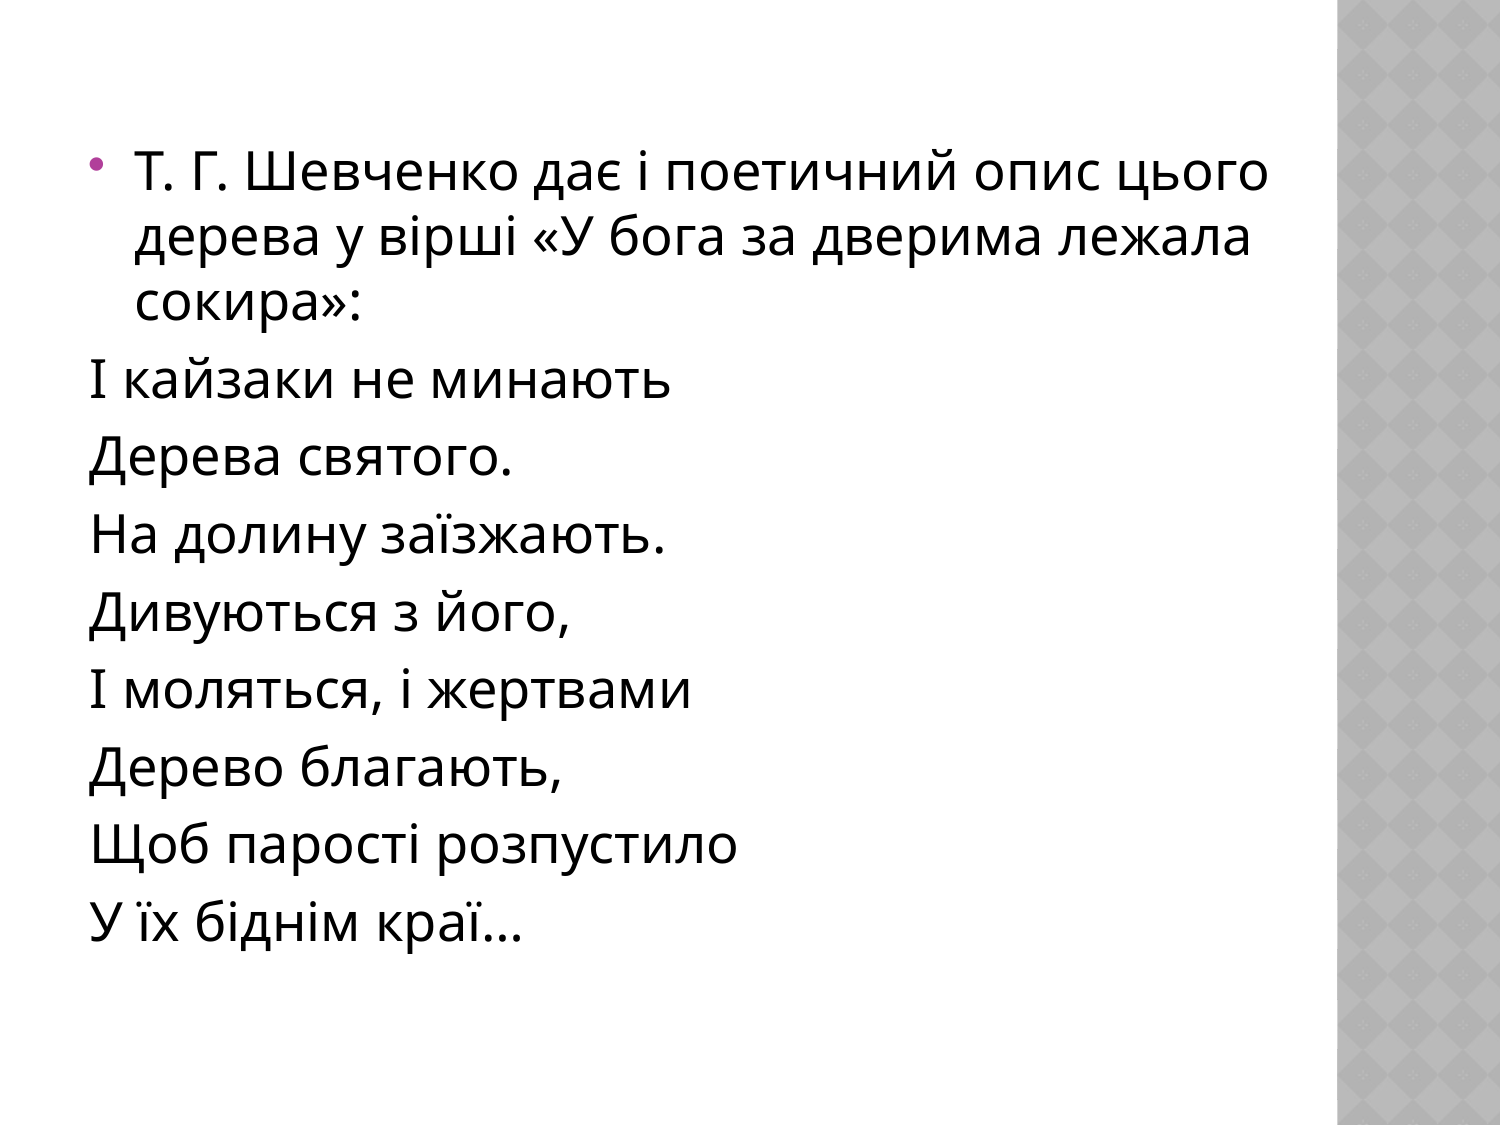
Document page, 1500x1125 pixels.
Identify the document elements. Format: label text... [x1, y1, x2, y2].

list Т. Г. Шевченко дає і поетичний опис цього дерева у вірші «У бога за дверима лежала сокира»: І кайзаки не минають Дерева святого. На долину заїзжають. Дивуються з його, І моляться, і жертвами Дерево благають, Щоб парості розпустило У їх біднім краї… [75, 128, 1425, 1038]
